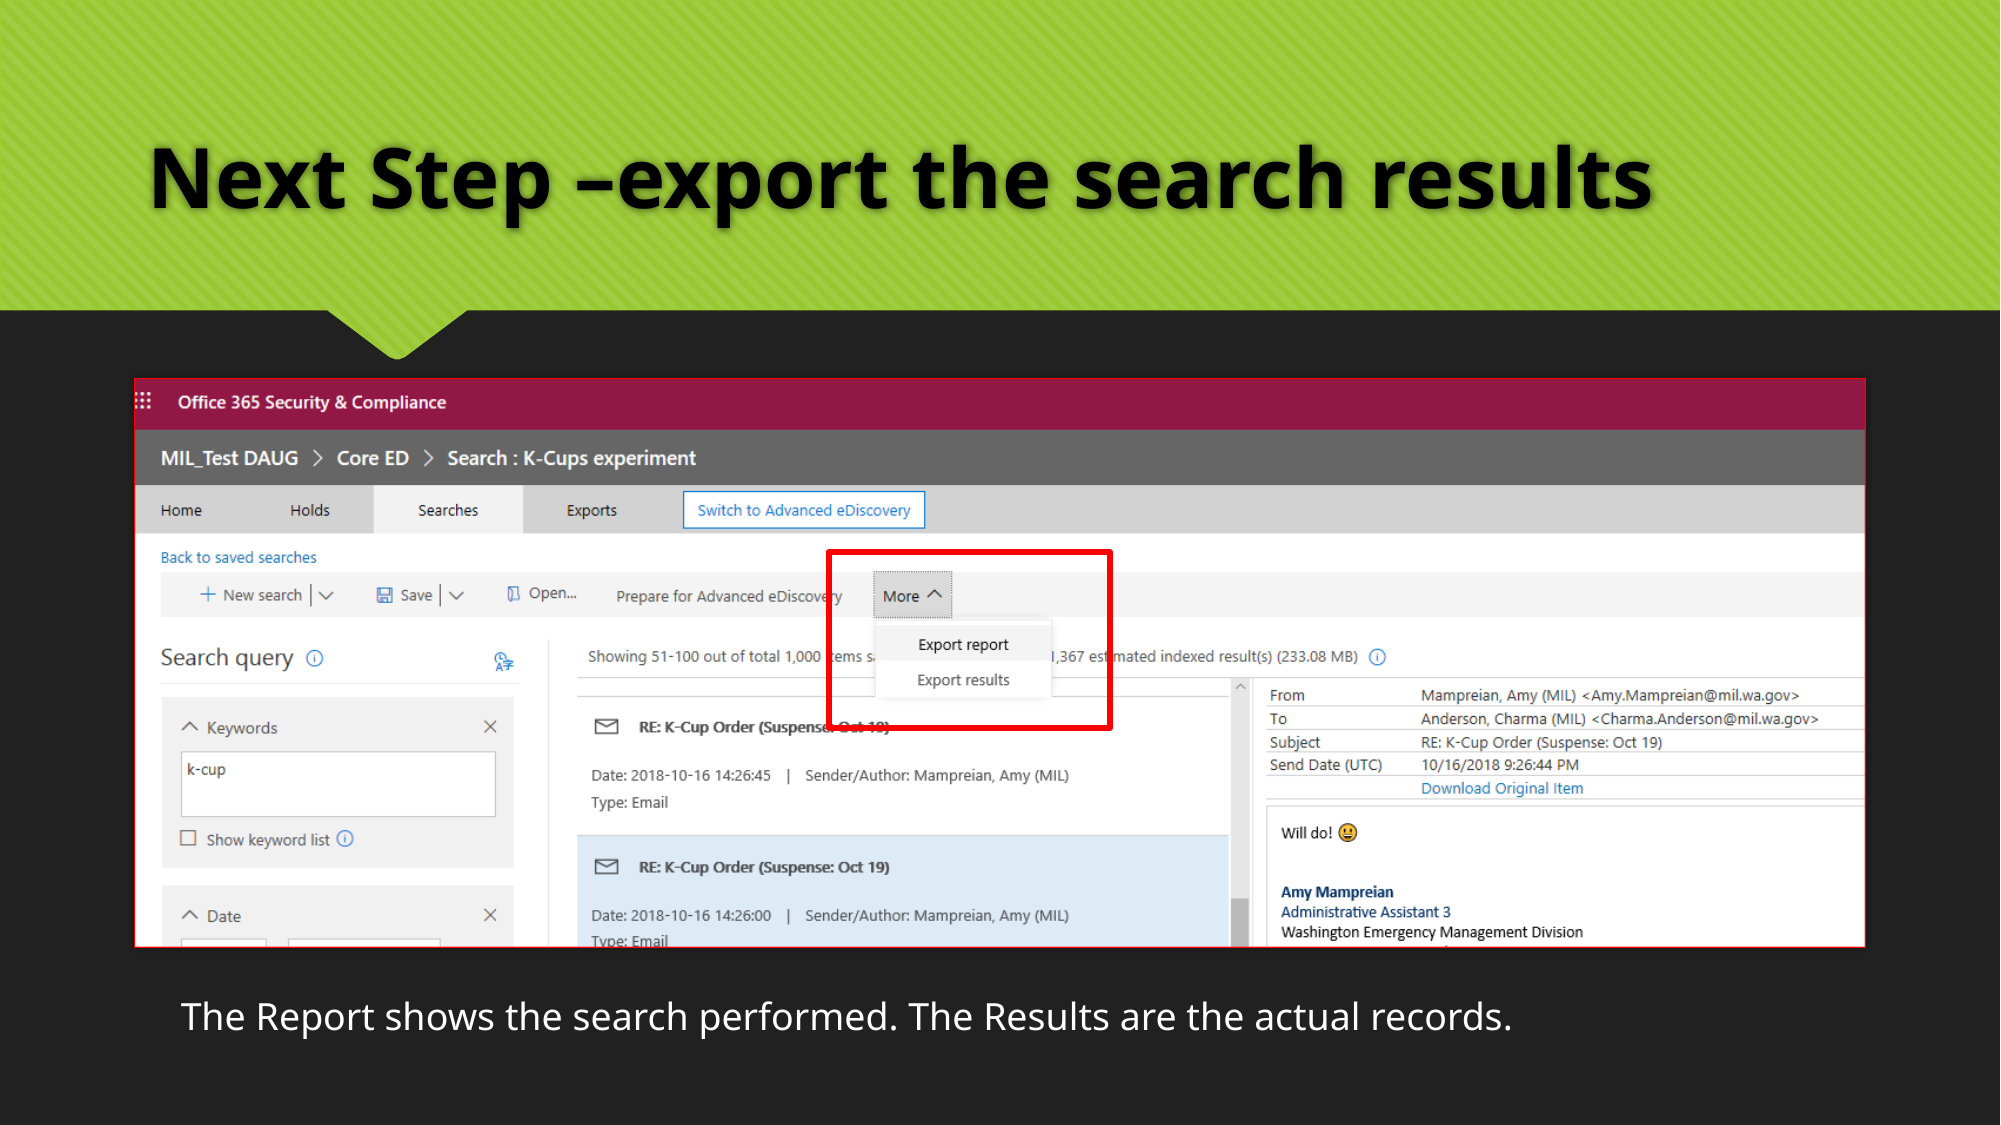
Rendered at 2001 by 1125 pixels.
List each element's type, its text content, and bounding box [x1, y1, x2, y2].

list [134, 378, 1866, 948]
title Next Step –export the search results [132, 73, 1868, 233]
text_box The Report shows the search performed. The Results are the actual records. [166, 985, 1757, 1046]
